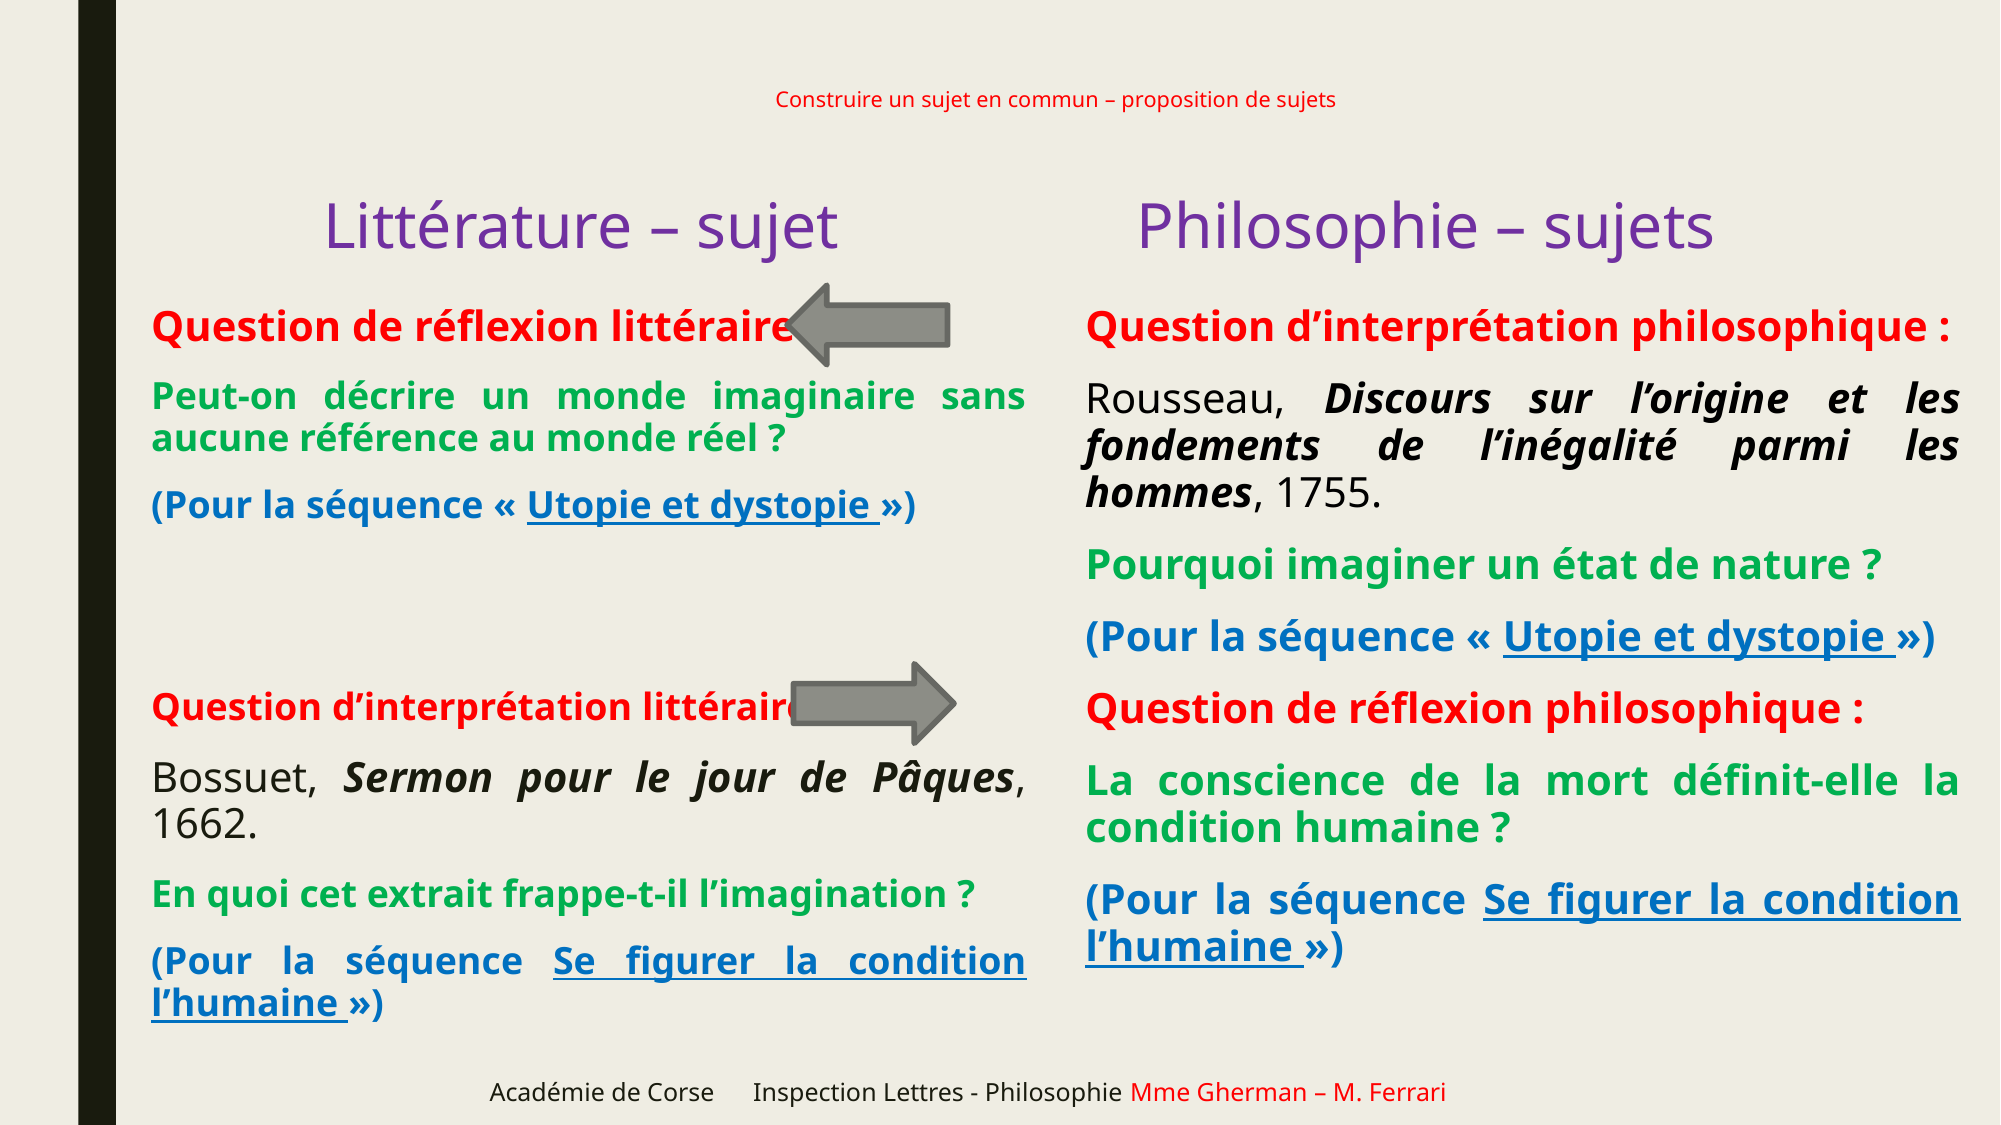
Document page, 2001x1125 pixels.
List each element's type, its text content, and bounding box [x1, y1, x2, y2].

list Philosophie – sujets [1070, 194, 1800, 269]
list Question d’interprétation philosophique : Rousseau, Discours sur l’origine et les fondements de l’inégalité parmi les hommes, 1755. Pourquoi imaginer un état de nature ? (Pour la séquence « Utopie et dystopie ») Question de réflexion philosophique : La conscience de la mort définit-elle la condition humaine ? (Pour la séquence Se figurer la condition l’humaine ») [1070, 295, 1977, 1059]
list Littérature – sujet [225, 194, 954, 269]
footer Académie de Corse Inspection Lettres - Philosophie Mme Gherman – M. Ferrari [474, 1058, 1505, 1125]
text_box [784, 282, 951, 368]
list Question de réflexion littéraire : Peut-on décrire un monde imaginaire sans aucune référence au monde réel ? (Pour la séquence « Utopie et dystopie ») Question d’interprétation littéraire : Bossuet, Sermon pour le jour de Pâques, 1662. En quoi cet extrait frappe-t-il l’imagination ? (Pour la séquence Se figurer la condition l’humaine ») [136, 295, 1042, 1042]
title Construire un sujet en commun – proposition de sujets [136, 81, 1977, 194]
text_box [790, 661, 957, 746]
